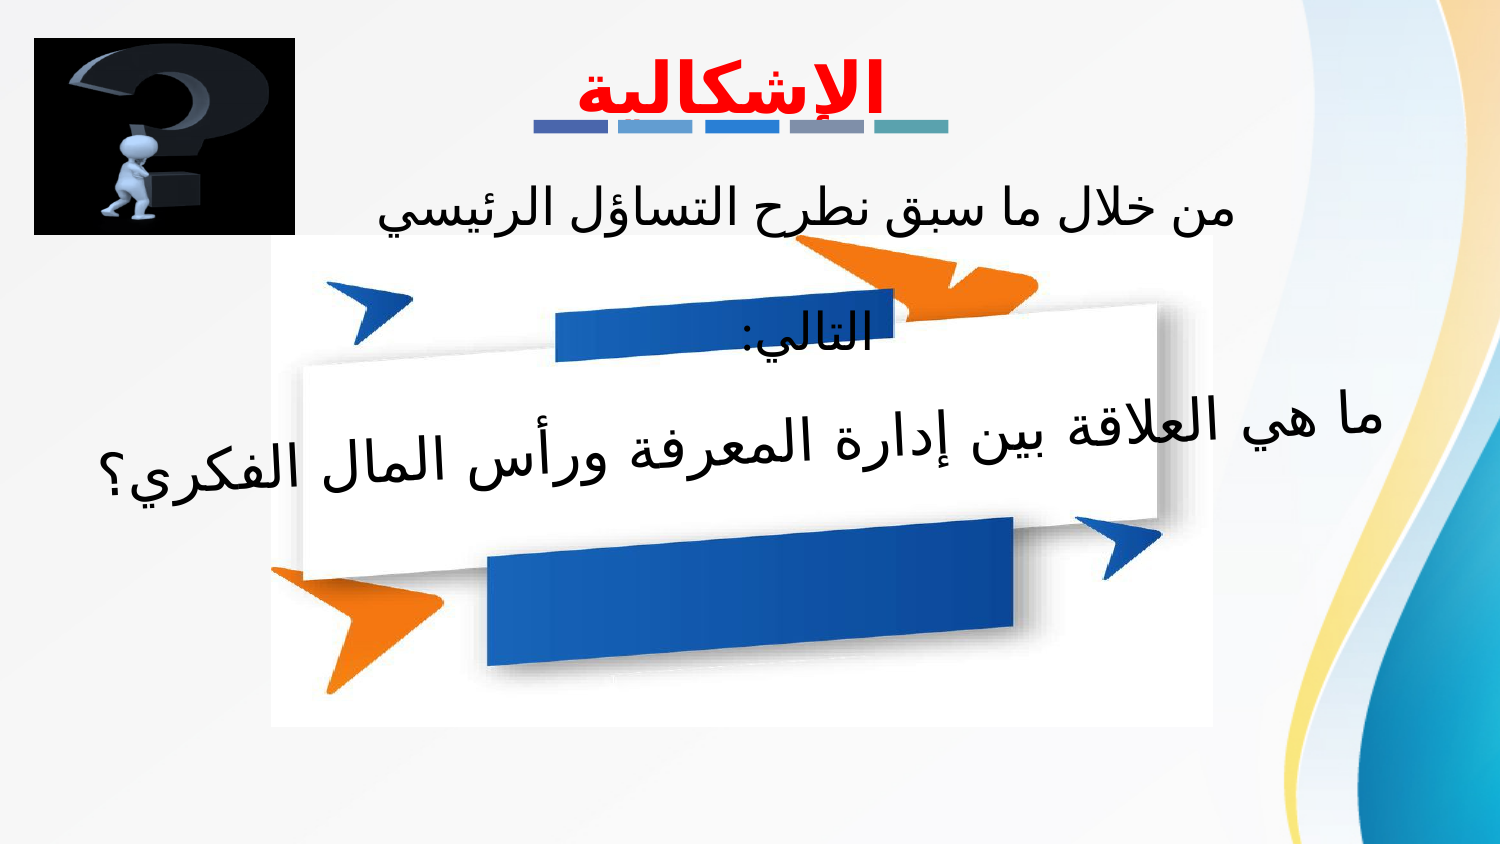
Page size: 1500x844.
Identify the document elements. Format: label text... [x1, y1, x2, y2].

text_box من خلال ما سبق نطرح التساؤل الرئيسي التالي: [341, 105, 1274, 367]
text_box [533, 119, 949, 134]
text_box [32, 37, 296, 236]
text_box ما هي العلاقة بين إدارة المعرفة ورأس المال الفكري؟ [1218, 365, 1400, 457]
text_box ما هي العلاقة بين إدارة المعرفة ورأس المال الفكري؟ [64, 423, 266, 516]
text_box الإشكالية [538, 36, 927, 105]
picture [0, 0, 1500, 844]
